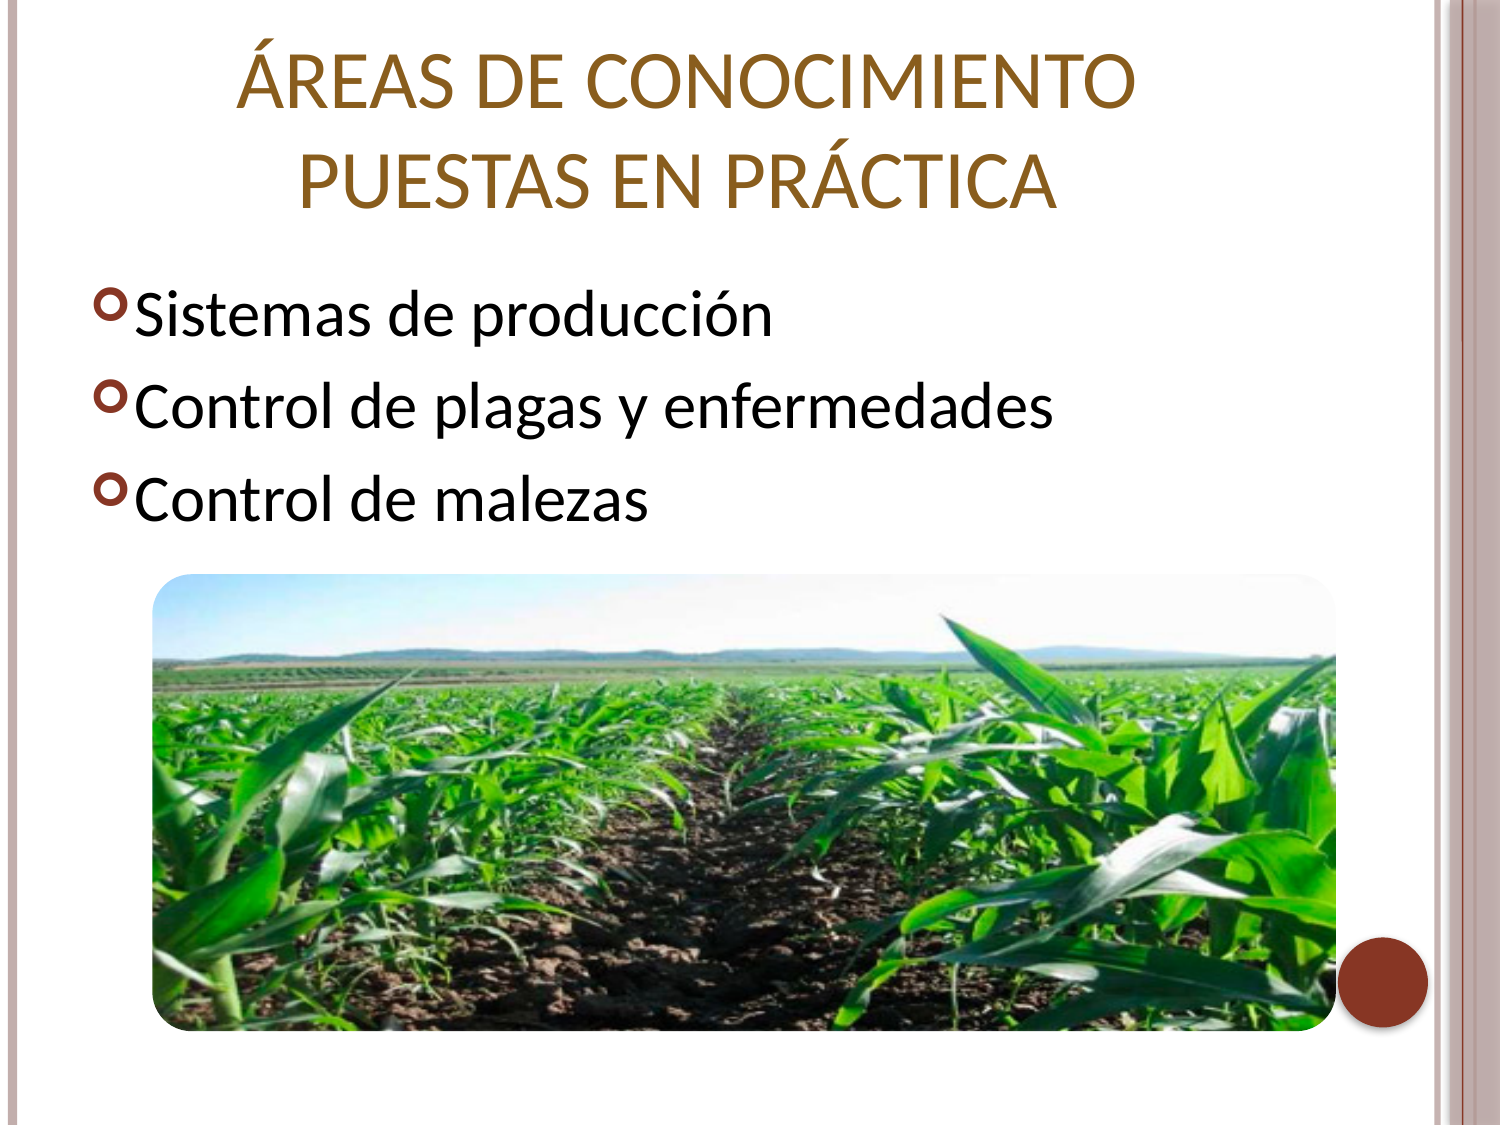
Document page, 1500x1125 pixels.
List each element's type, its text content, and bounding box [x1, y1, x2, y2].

list Sistemas de producción Control de plagas y enfermedades Control de malezas [75, 262, 1300, 1062]
picture [151, 573, 1337, 1032]
title Áreas de conocimiento puestas en práctica [75, 45, 1300, 233]
